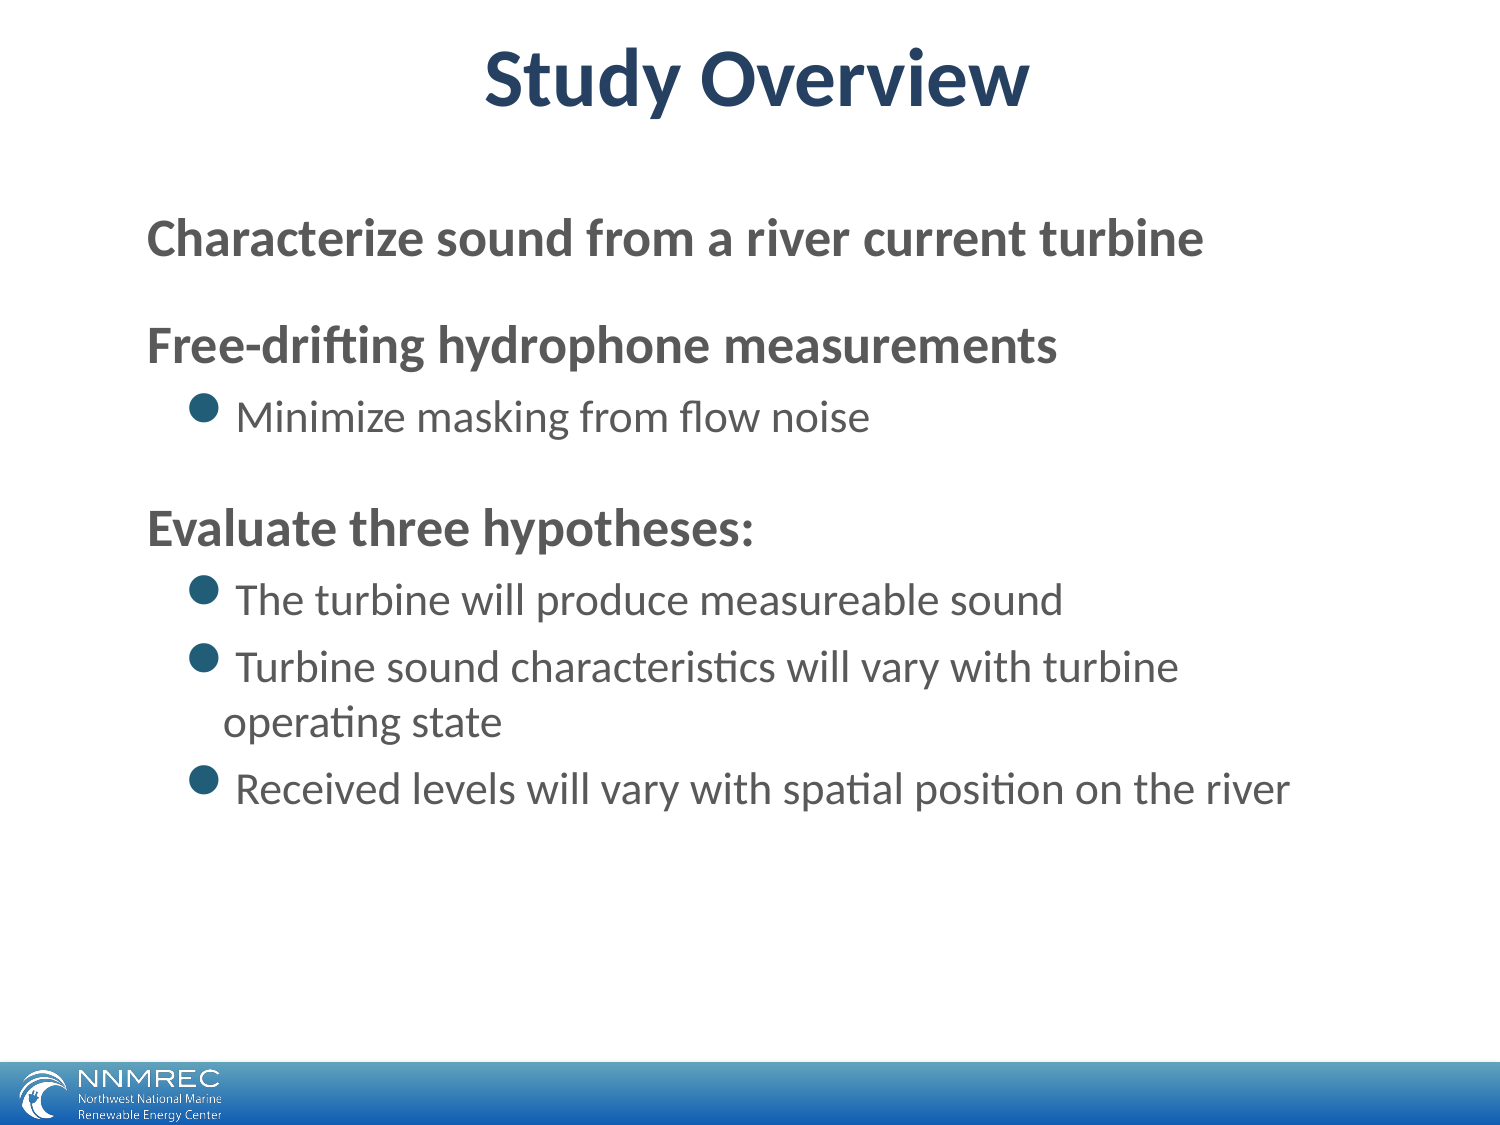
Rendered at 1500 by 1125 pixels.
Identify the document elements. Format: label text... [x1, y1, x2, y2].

text_box Characterize sound from a river current turbine Free-drifting hydrophone measurements Minimize masking from flow noise Evaluate three hypotheses: The turbine will produce measureable sound Turbine sound characteristics will vary with turbine operating state Received levels will vary with spatial position on the river [132, 195, 1377, 939]
text_box Study Overview [68, 12, 1448, 131]
